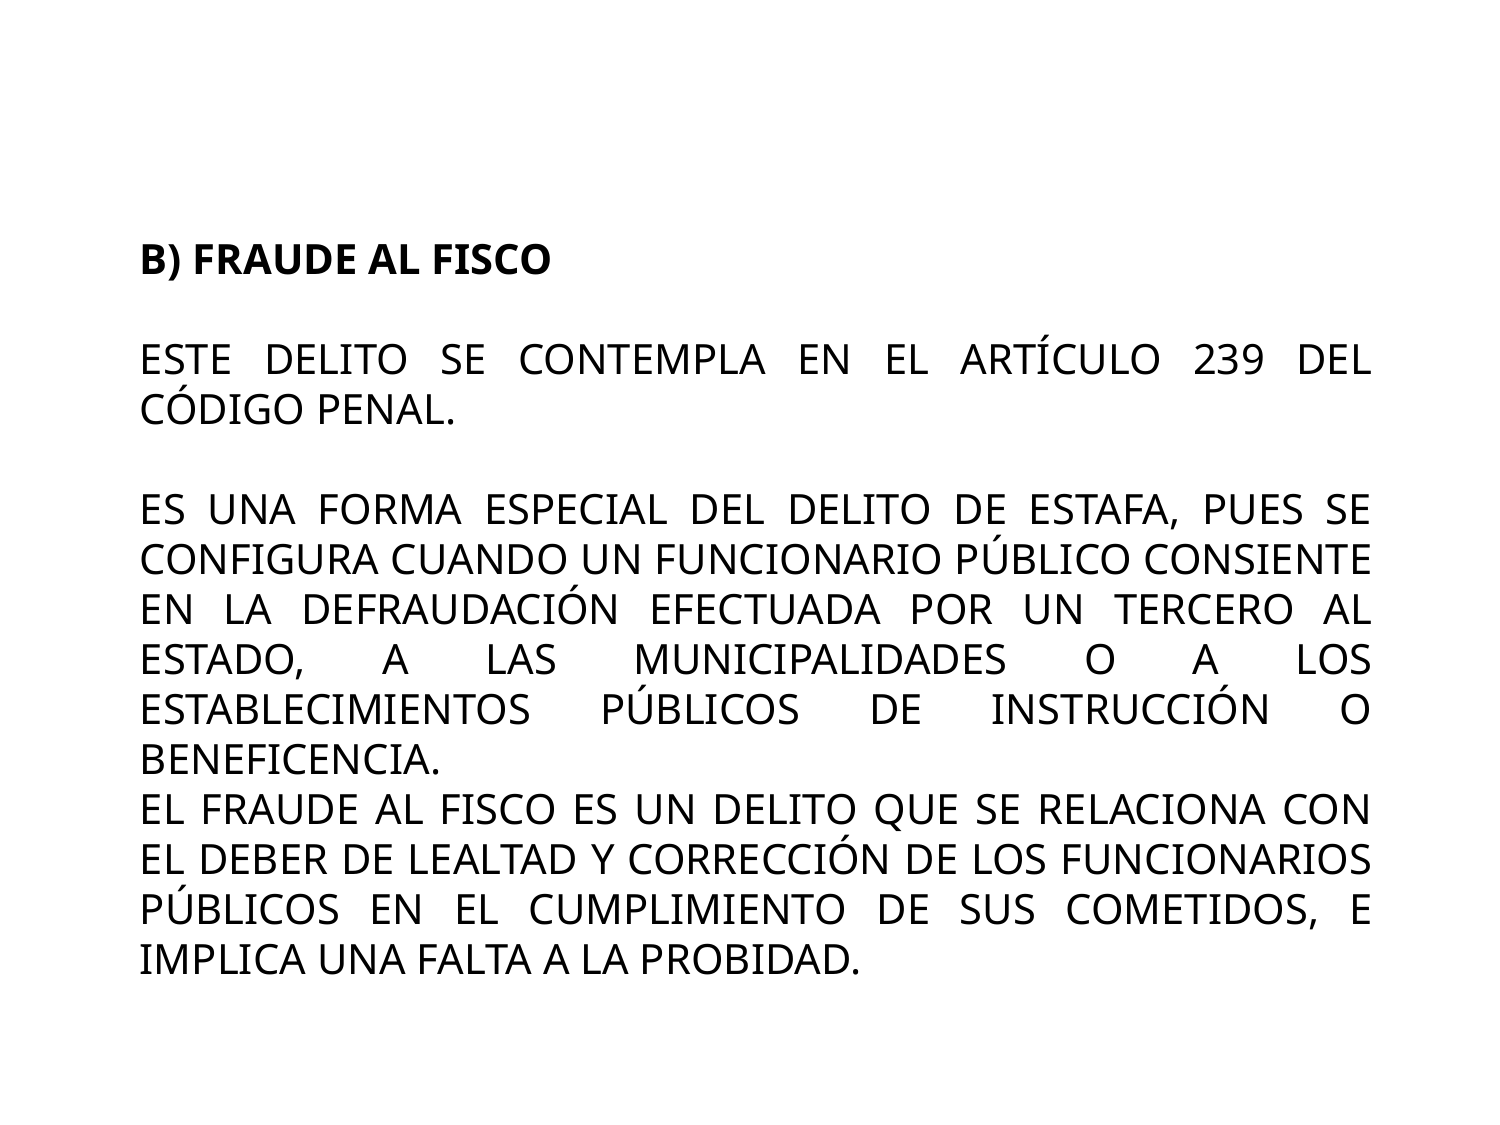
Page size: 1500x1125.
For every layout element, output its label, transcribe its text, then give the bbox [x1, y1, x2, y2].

text_box b) Fraude al Fisco Este delito se contempla en el artículo 239 del Código Penal. Es una forma especial del delito de estafa, pues se configura cuando un funcionario público consiente en la defraudación efectuada por un tercero al Estado, a las Municipalidades o a los establecimientos públicos de instrucción o beneficencia. El fraude al fisco es un delito que se relaciona con el deber de lealtad y corrección de los funcionarios públicos en el cumplimiento de sus cometidos, e implica una falta a la probidad. [124, 224, 1388, 991]
